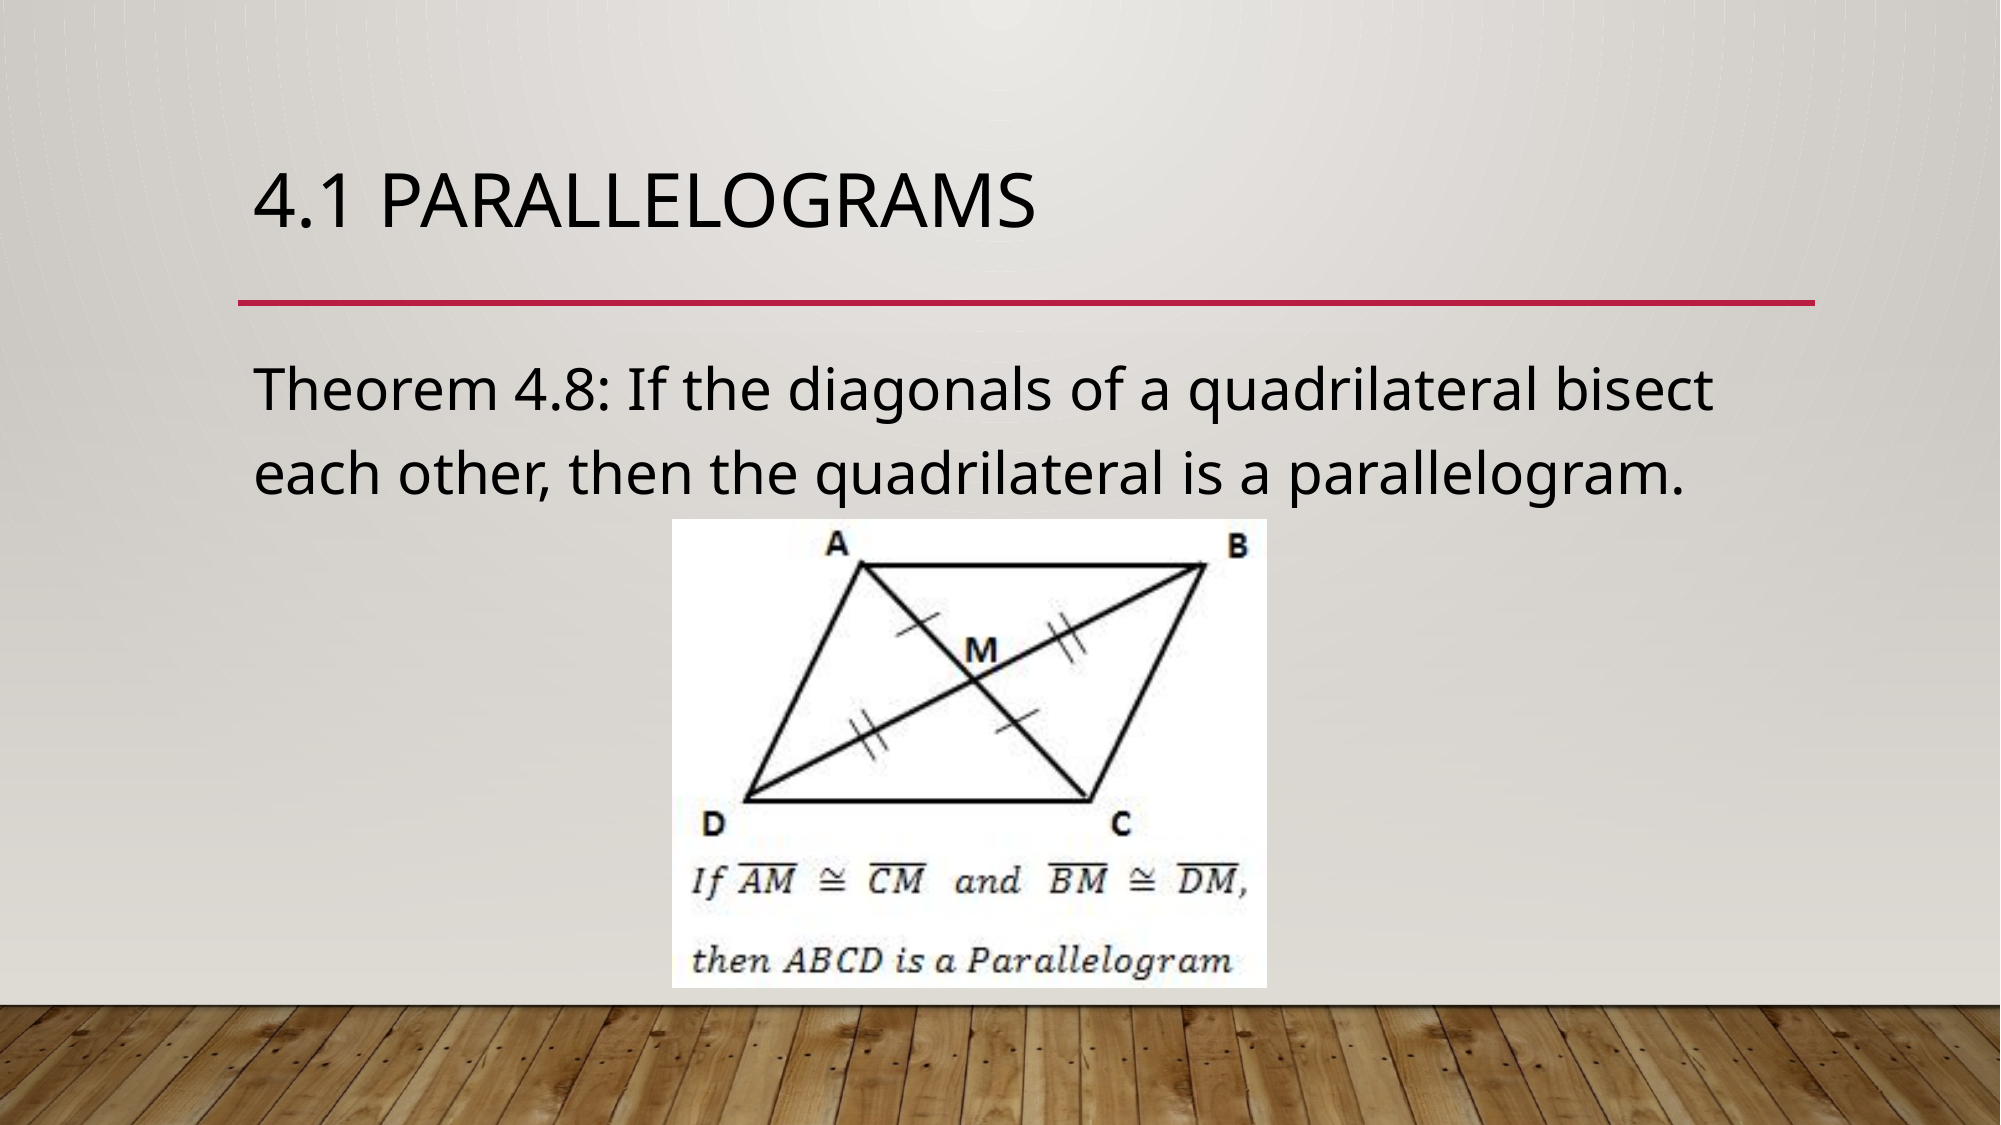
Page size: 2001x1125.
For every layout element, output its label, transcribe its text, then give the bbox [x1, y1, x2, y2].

picture [0, 1005, 2000, 1125]
title 4.1 Parallelograms [238, 155, 1814, 266]
picture [671, 519, 1267, 989]
list Theorem 4.8: If the diagonals of a quadrilateral bisect each other, then the quadrilateral is a parallelogram. [238, 330, 1814, 581]
